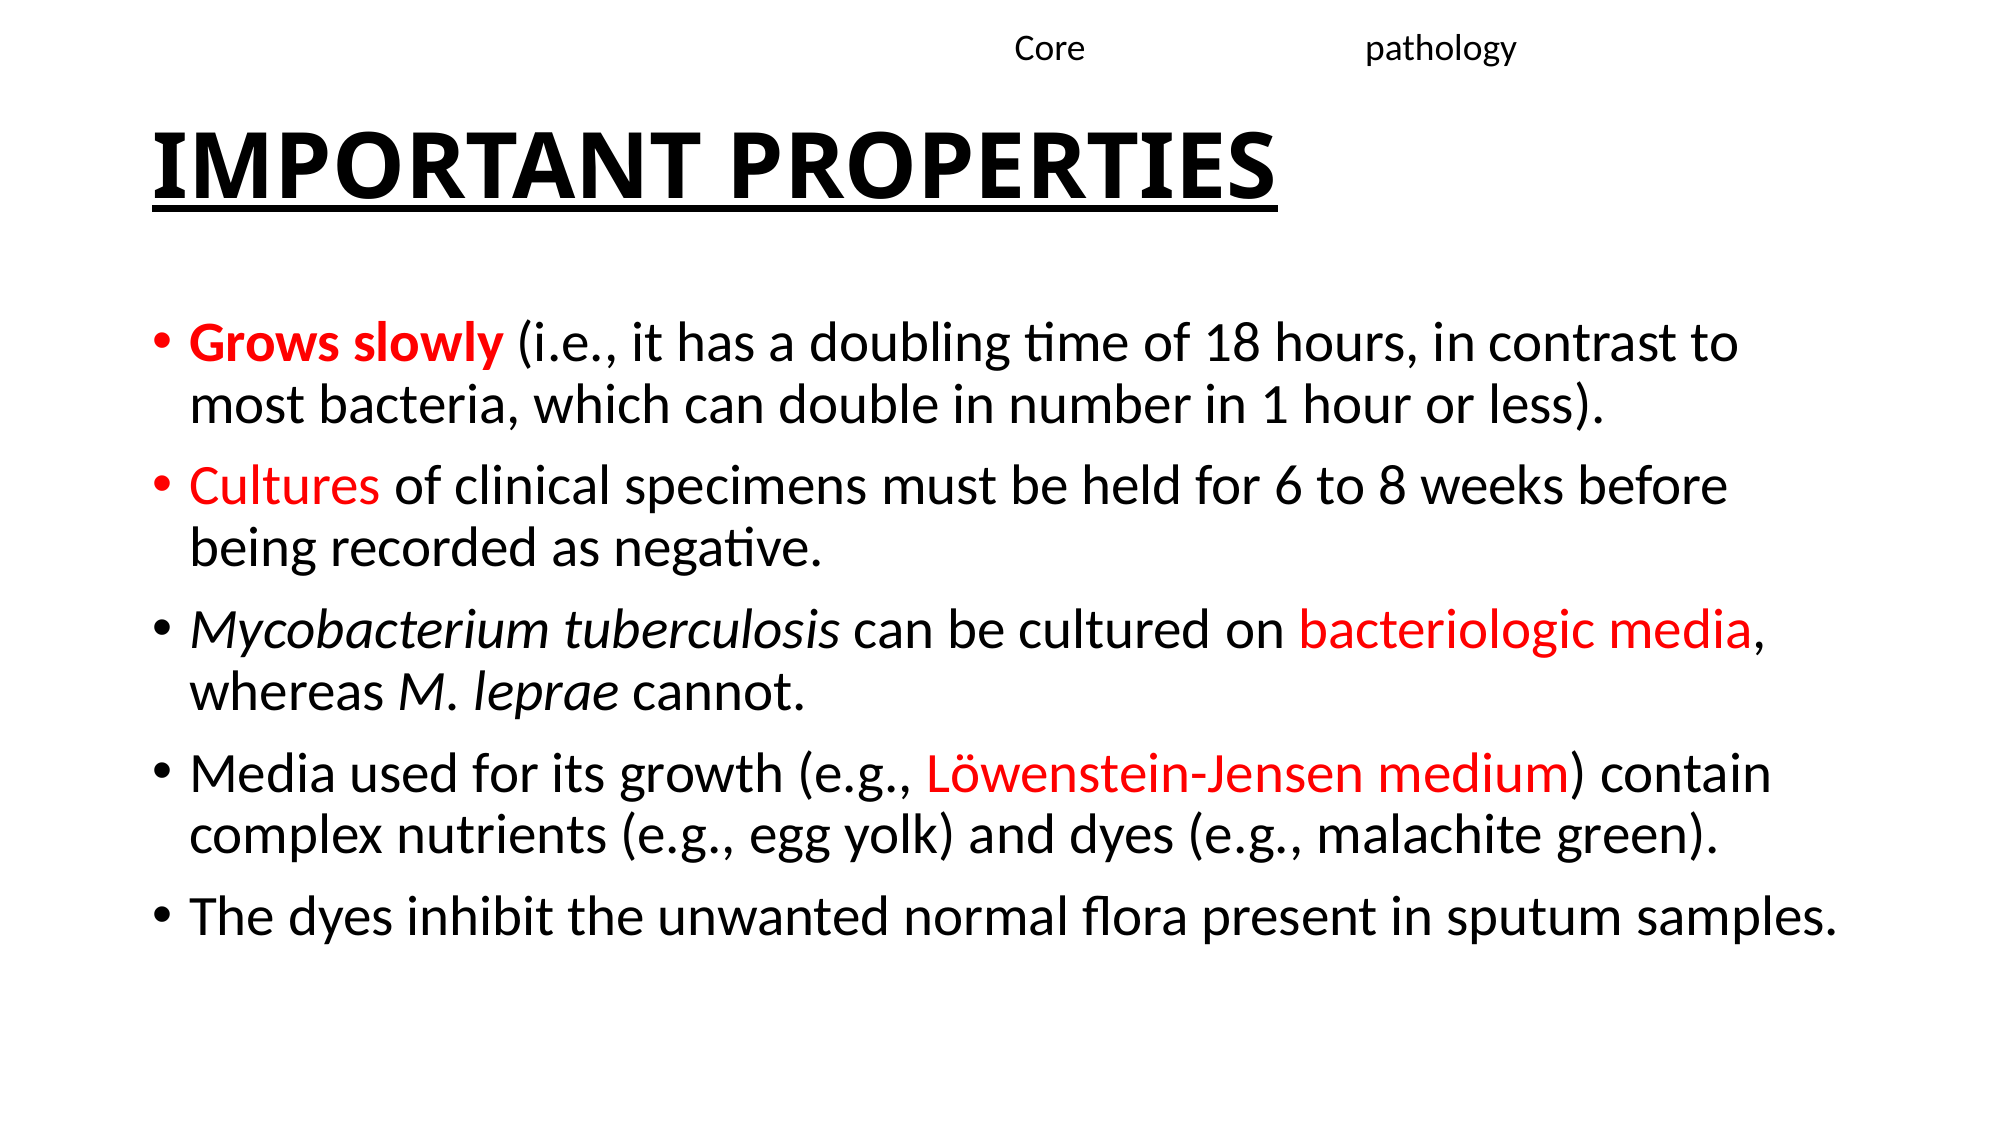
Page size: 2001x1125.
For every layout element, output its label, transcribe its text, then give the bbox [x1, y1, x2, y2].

list Grows slowly (i.e., it has a doubling time of 18 hours, in contrast to most bacteria, which can double in number in 1 hour or less). Cultures of clinical specimens must be held for 6 to 8 weeks before being recorded as negative. Mycobacterium tuberculosis can be cultured on bacteriologic media, whereas M. leprae cannot. Media used for its growth (e.g., Löwenstein-Jensen medium) contain complex nutrients (e.g., egg yolk) and dyes (e.g., malachite green). The dyes inhibit the unwanted normal flora present in sputum samples. [137, 215, 1863, 1014]
text_box Core pathology [999, 15, 1983, 75]
title IMPORTANT PROPERTIES [137, 59, 1863, 215]
